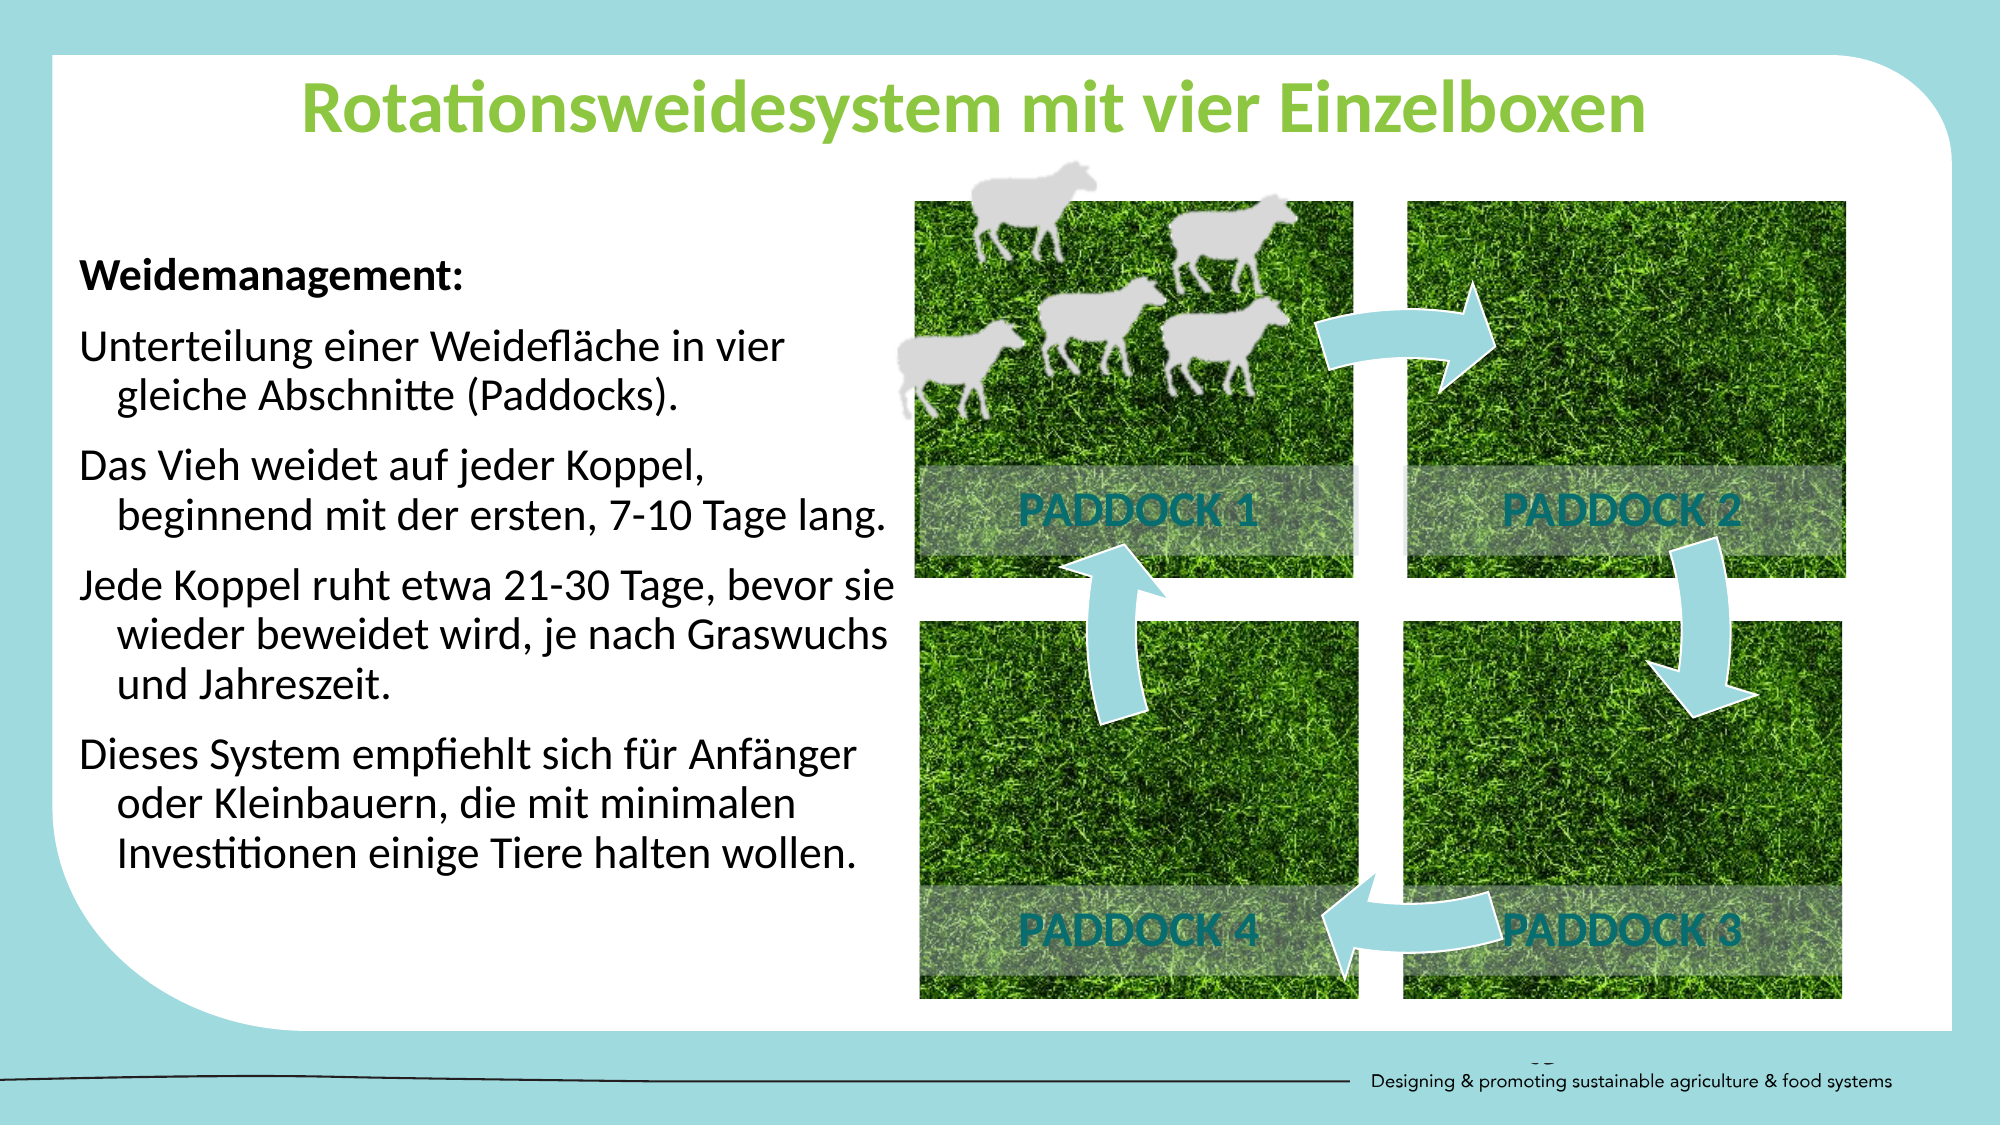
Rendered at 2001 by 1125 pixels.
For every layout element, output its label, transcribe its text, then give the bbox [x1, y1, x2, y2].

list Weidemanagement: Unterteilung einer Weidefläche in vier gleiche Abschnitte (Paddocks). Das Vieh weidet auf jeder Koppel, beginnend mit der ersten, 7-10 Tage lang. Jede Koppel ruht etwa 21-30 Tage, bevor sie wieder beweidet wird, je nach Graswuchs und Jahreszeit. Dieses System empfiehlt sich für Anfänger oder Kleinbauern, die mit minimalen Investitionen einige Tiere halten wollen. [64, 243, 824, 876]
picture [964, 141, 1304, 397]
picture [1332, 1063, 1914, 1105]
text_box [824, 201, 1938, 999]
list Rotationsweidesystem mit vier Einzelboxen [286, 60, 2000, 192]
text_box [1054, 276, 1764, 986]
picture [890, 299, 1031, 440]
